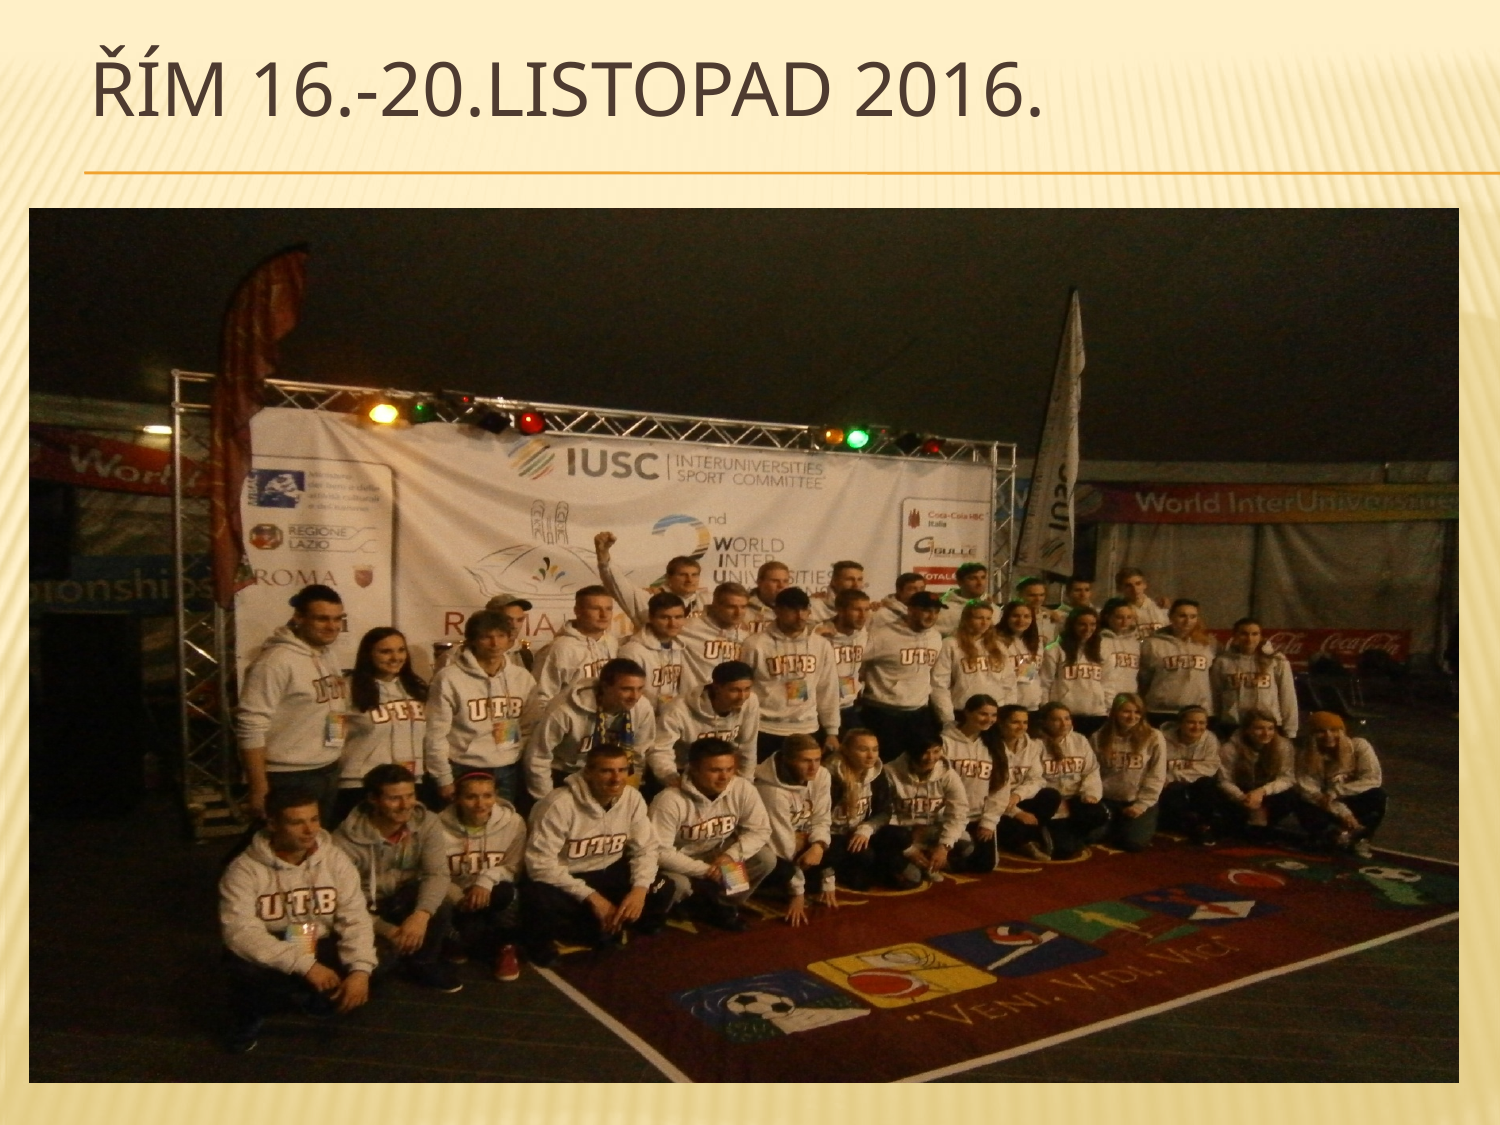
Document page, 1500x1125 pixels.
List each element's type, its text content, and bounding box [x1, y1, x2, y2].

title Řím 16.-20.listopad 2016. [75, 0, 1425, 173]
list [29, 207, 1460, 1083]
